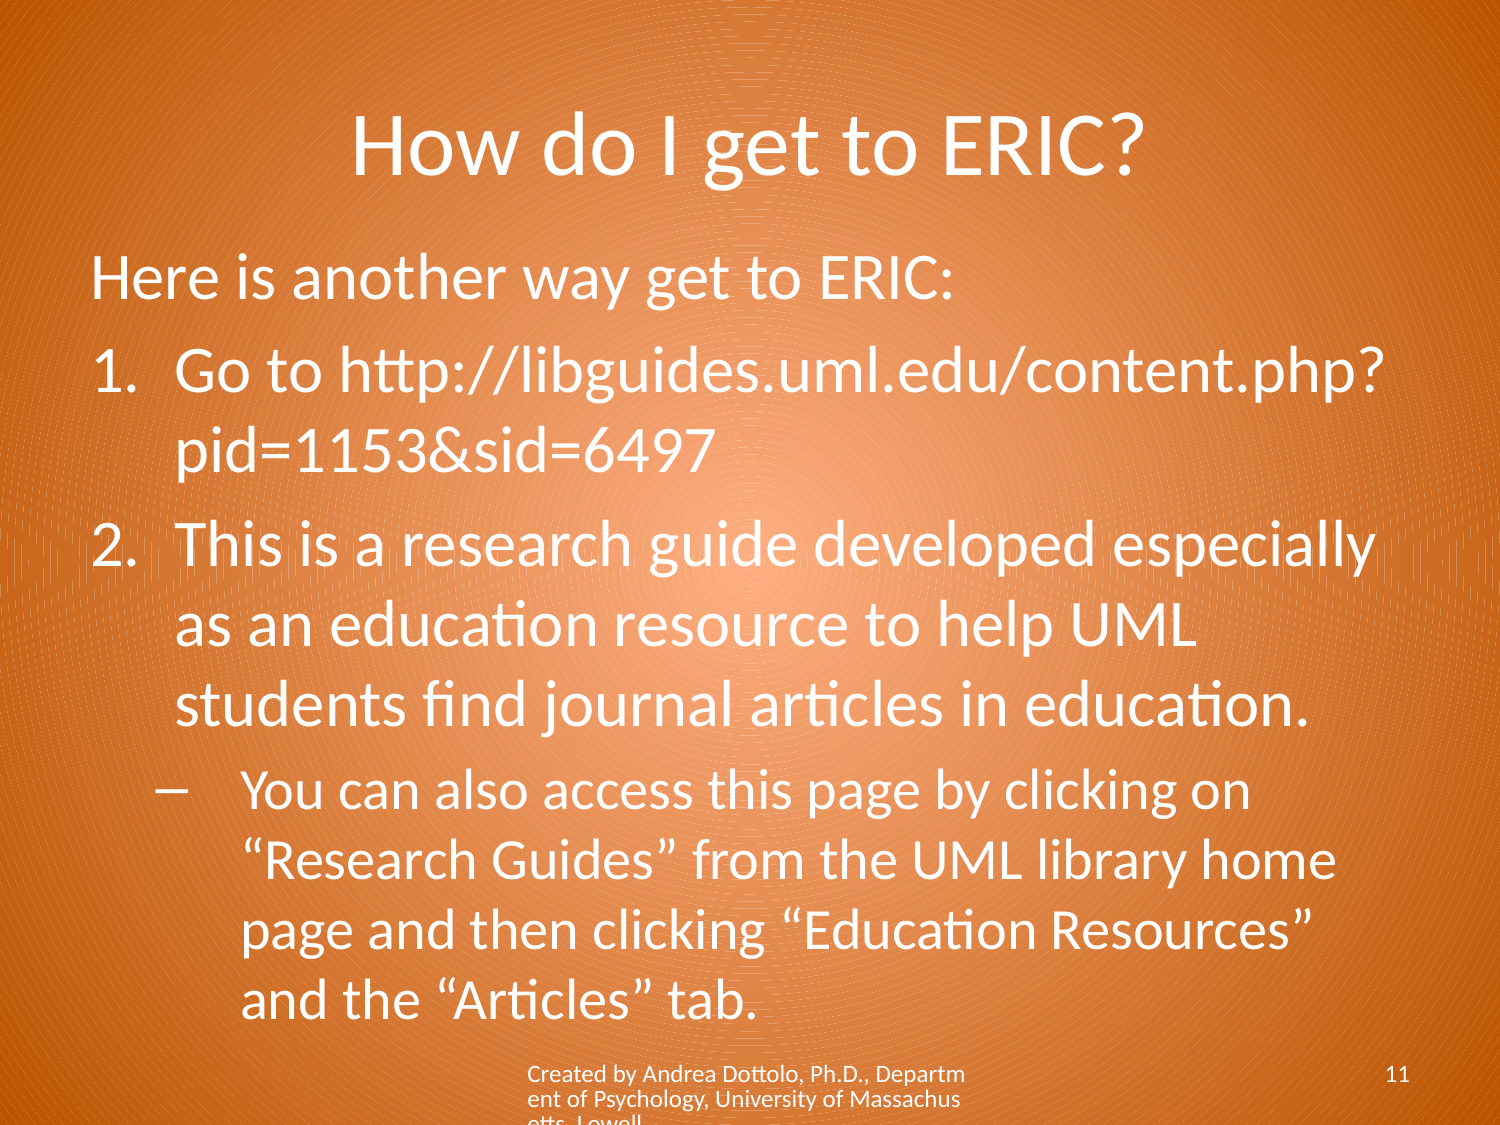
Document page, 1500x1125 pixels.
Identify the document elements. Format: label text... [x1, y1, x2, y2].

footer Created by Andrea Dottolo, Ph.D., Department of Psychology, University of Massachusetts, Lowell [512, 1042, 988, 1103]
title How do I get to ERIC? [75, 45, 1425, 224]
slide_number 11 [1074, 1042, 1425, 1103]
list Here is another way get to ERIC: Go to http://libguides.uml.edu/content.php?pid=1153&sid=6497 This is a research guide developed especially as an education resource to help UML students find journal articles in education. You can also access this page by clicking on “Research Guides” from the UML library home page and then clicking “Education Resources” and the “Articles” tab. [75, 224, 1425, 1088]
